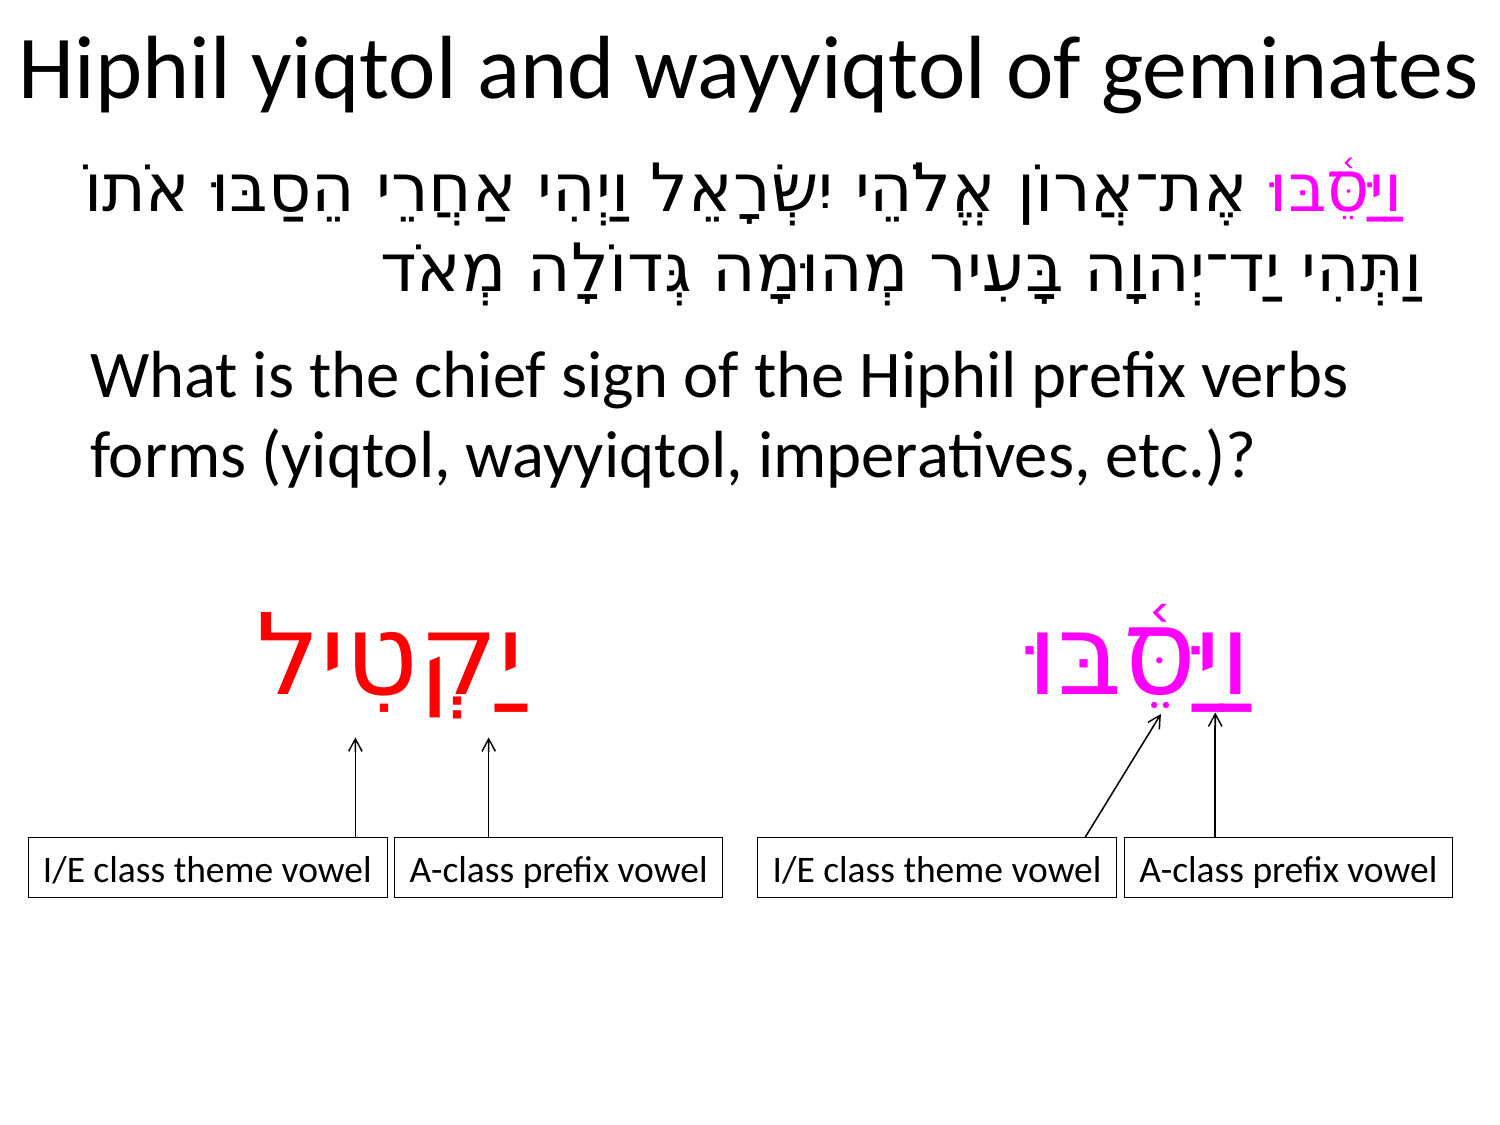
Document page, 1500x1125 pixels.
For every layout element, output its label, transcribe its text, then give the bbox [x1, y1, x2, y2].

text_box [1084, 713, 1162, 838]
list What is the chief sign of the Hiphil prefix verbs forms (yiqtol, wayyiqtol, imperatives, etc.)? [75, 323, 1425, 1036]
text_box I/E class theme vowel [28, 837, 388, 898]
text_box A-class prefix vowel [394, 837, 723, 898]
text_box I/E class theme vowel [757, 837, 1117, 898]
title Hiphil yiqtol and wayyiqtol of geminates [0, 0, 1500, 125]
text_box וַיַּסֵּ֫בּוּ [1012, 574, 1300, 725]
text_box A-class prefix vowel [1124, 837, 1453, 898]
text_box יַקְטִיל [241, 574, 539, 725]
text_box וַיַּסֵּ֫בּוּ אֶת־אֲרוֹן אֱלֹהֵי יִשְׂרָאֵל וַיְהִי אַחֲרֵי הֵסַבּוּ אֹתוֹ וַתְּהִי יַד־יְהוָה בָּעִיר מְהוּמָה גְּדוֹלָה מְאֹד [0, 137, 1438, 325]
